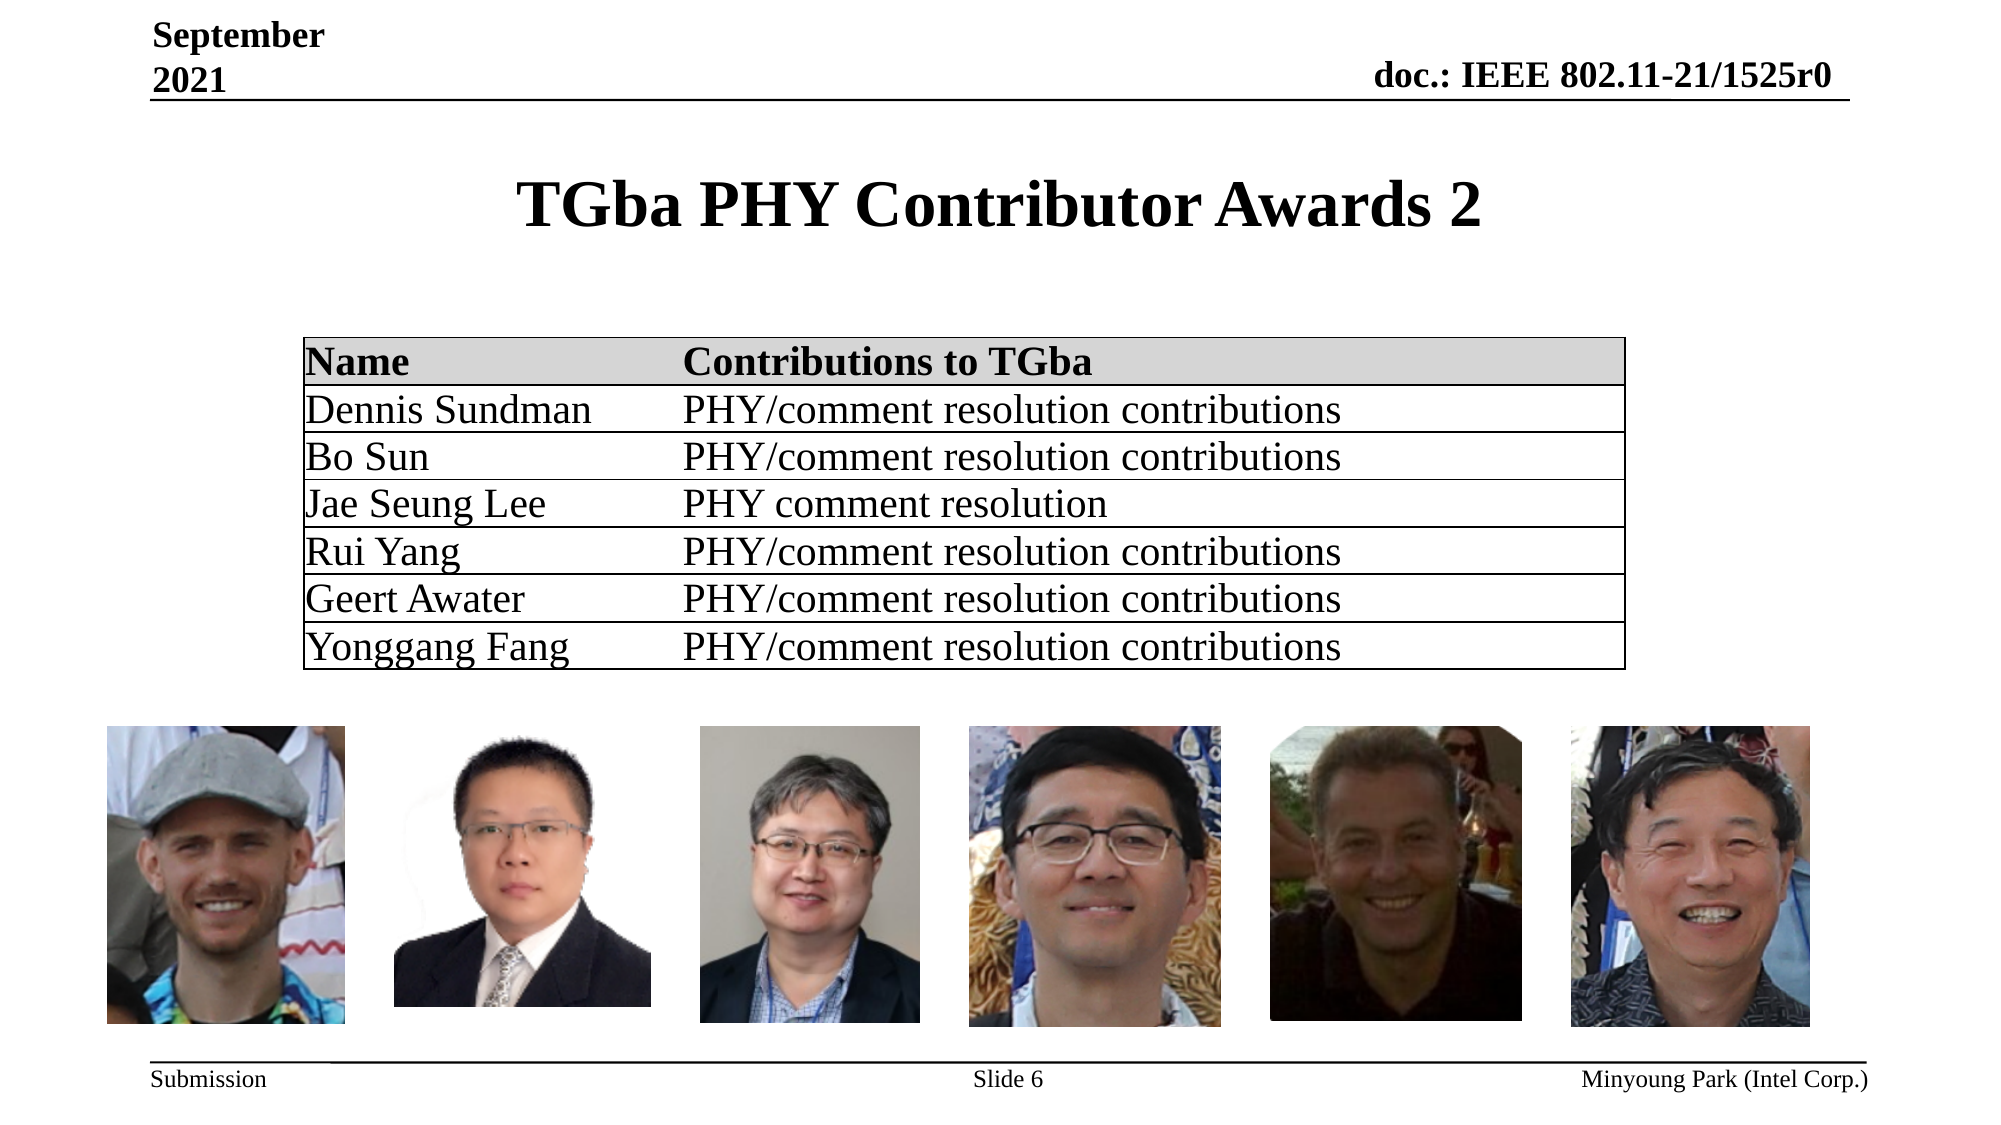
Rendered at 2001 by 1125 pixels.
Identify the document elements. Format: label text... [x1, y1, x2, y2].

title TGba PHY Contributor Awards 2 [150, 112, 1850, 288]
picture [969, 726, 1221, 1027]
table_cell Jae Seung Lee [305, 480, 681, 526]
table_cell Rui Yang [305, 528, 681, 573]
table_cell PHY/comment resolution contributions [681, 433, 1624, 479]
picture [1270, 726, 1523, 1021]
picture [394, 725, 652, 1007]
table_cell PHY/comment resolution contributions [681, 528, 1624, 573]
table_cell PHY/comment resolution contributions [681, 623, 1624, 668]
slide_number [152, 54, 347, 101]
table_cell Dennis Sundman [305, 386, 681, 431]
table_cell Yonggang Fang [305, 623, 681, 668]
table_cell Geert Awater [305, 575, 681, 621]
footer Minyoung Park (Intel Corp.) [1266, 1061, 1869, 1093]
table_cell PHY/comment resolution contributions [681, 575, 1624, 621]
table_cell Bo Sun [305, 433, 681, 479]
slide_number Slide 6 [964, 1061, 1053, 1093]
table_cell PHY/comment resolution contributions [681, 386, 1624, 431]
table_header Name [305, 338, 681, 384]
picture [700, 726, 920, 1023]
table_header Contributions to TGba [681, 338, 1624, 384]
picture [107, 726, 346, 1024]
table_cell PHY comment resolution [681, 480, 1624, 526]
picture [1571, 726, 1810, 1027]
